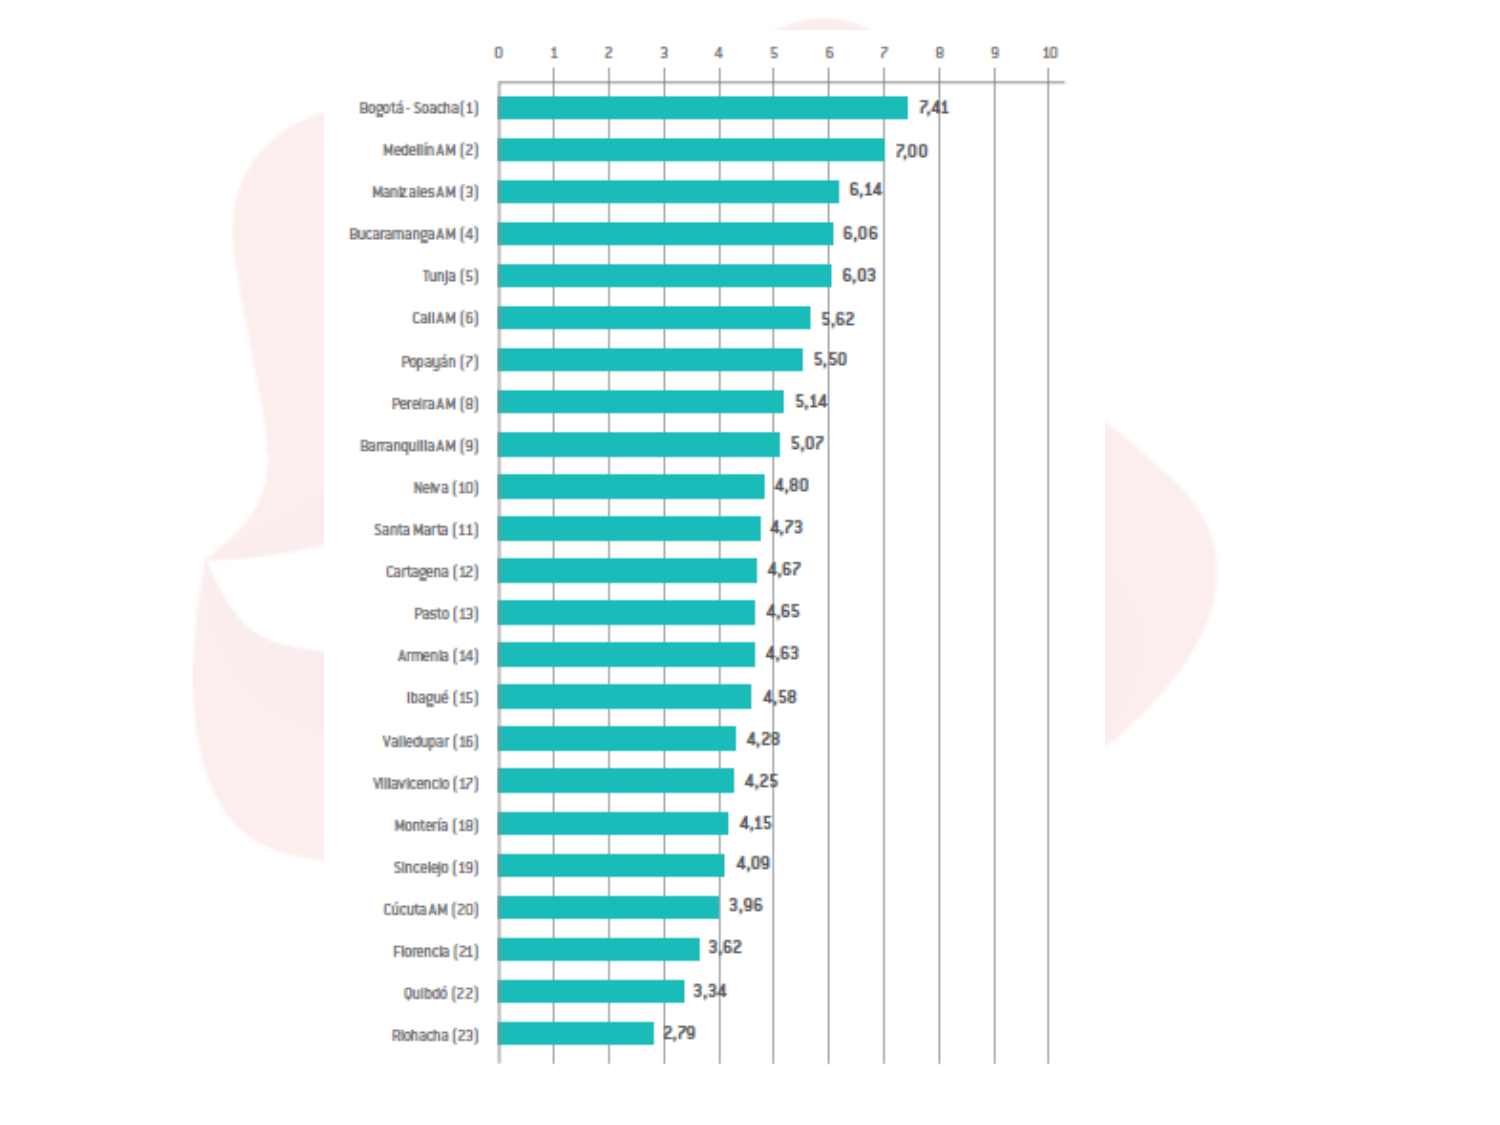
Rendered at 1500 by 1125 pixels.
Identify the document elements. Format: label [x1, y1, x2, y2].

picture [324, 30, 1105, 1093]
